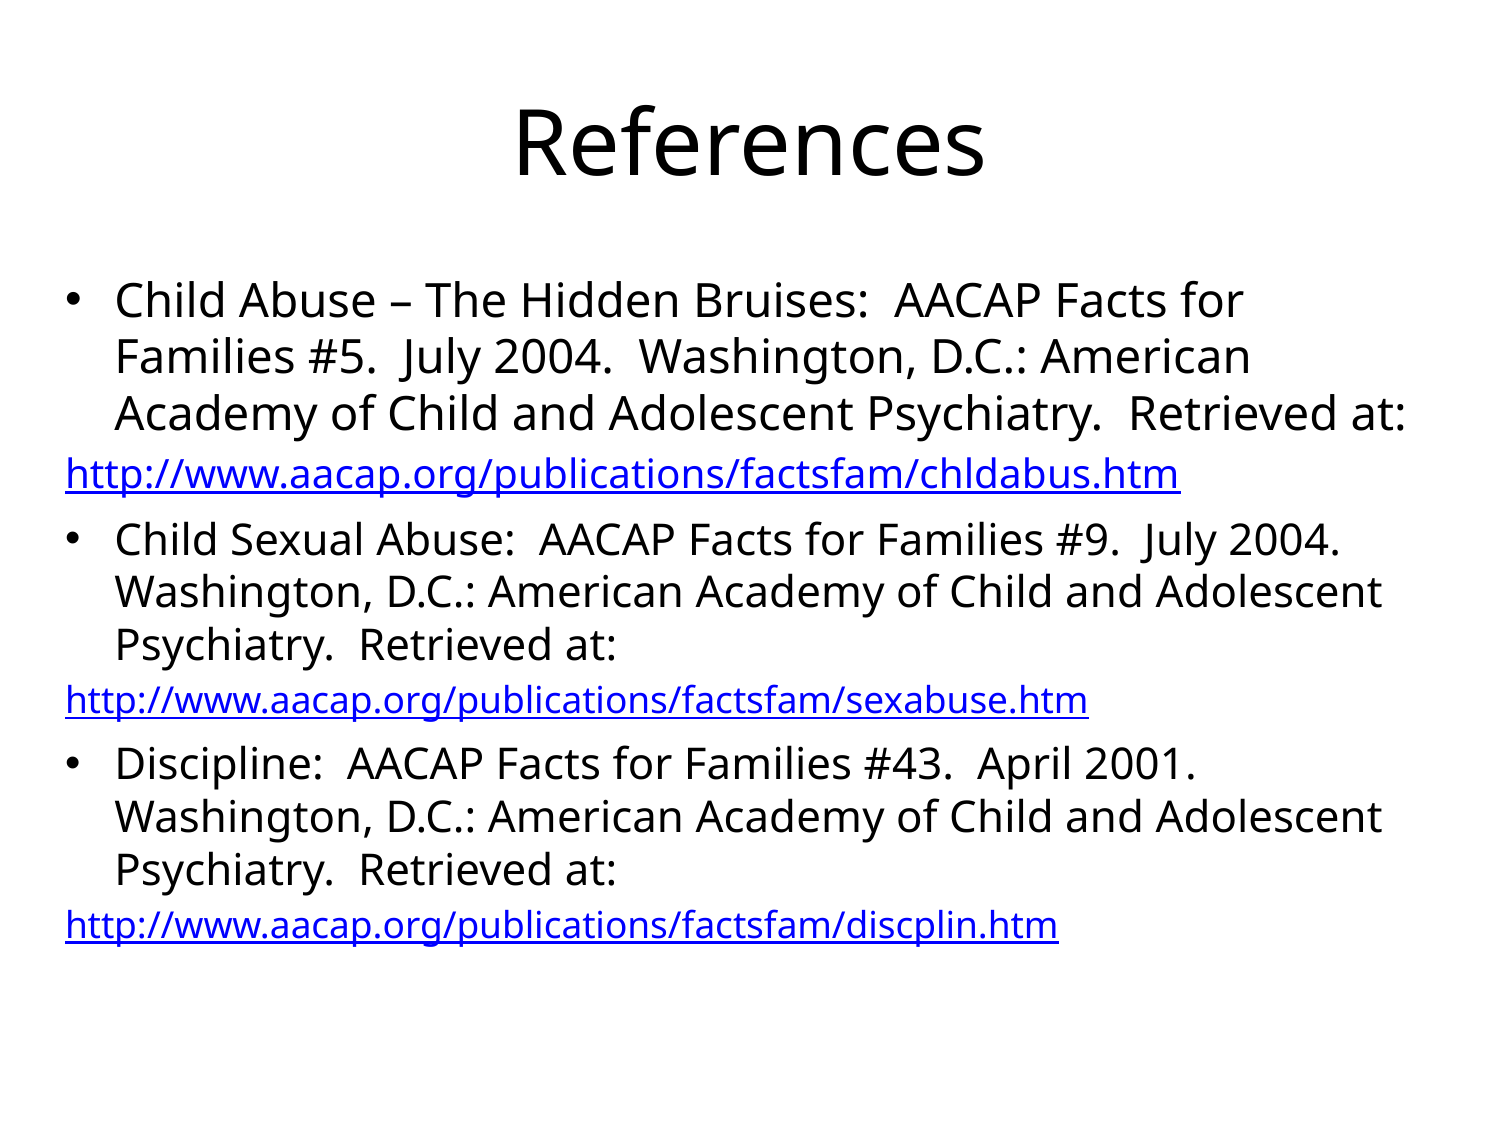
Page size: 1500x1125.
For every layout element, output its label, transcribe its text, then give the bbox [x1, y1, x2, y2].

title References [75, 45, 1425, 233]
list Child Abuse – The Hidden Bruises: AACAP Facts for Families #5. July 2004. Washington, D.C.: American Academy of Child and Adolescent Psychiatry. Retrieved at: http://www.aacap.org/publications/factsfam/chldabus.htm Child Sexual Abuse: AACAP Facts for Families #9. July 2004. Washington, D.C.: American Academy of Child and Adolescent Psychiatry. Retrieved at: http://www.aacap.org/publications/factsfam/sexabuse.htm Discipline: AACAP Facts for Families #43. April 2001. Washington, D.C.: American Academy of Child and Adolescent Psychiatry. Retrieved at: http://www.aacap.org/publications/factsfam/discplin.htm [50, 262, 1425, 1005]
